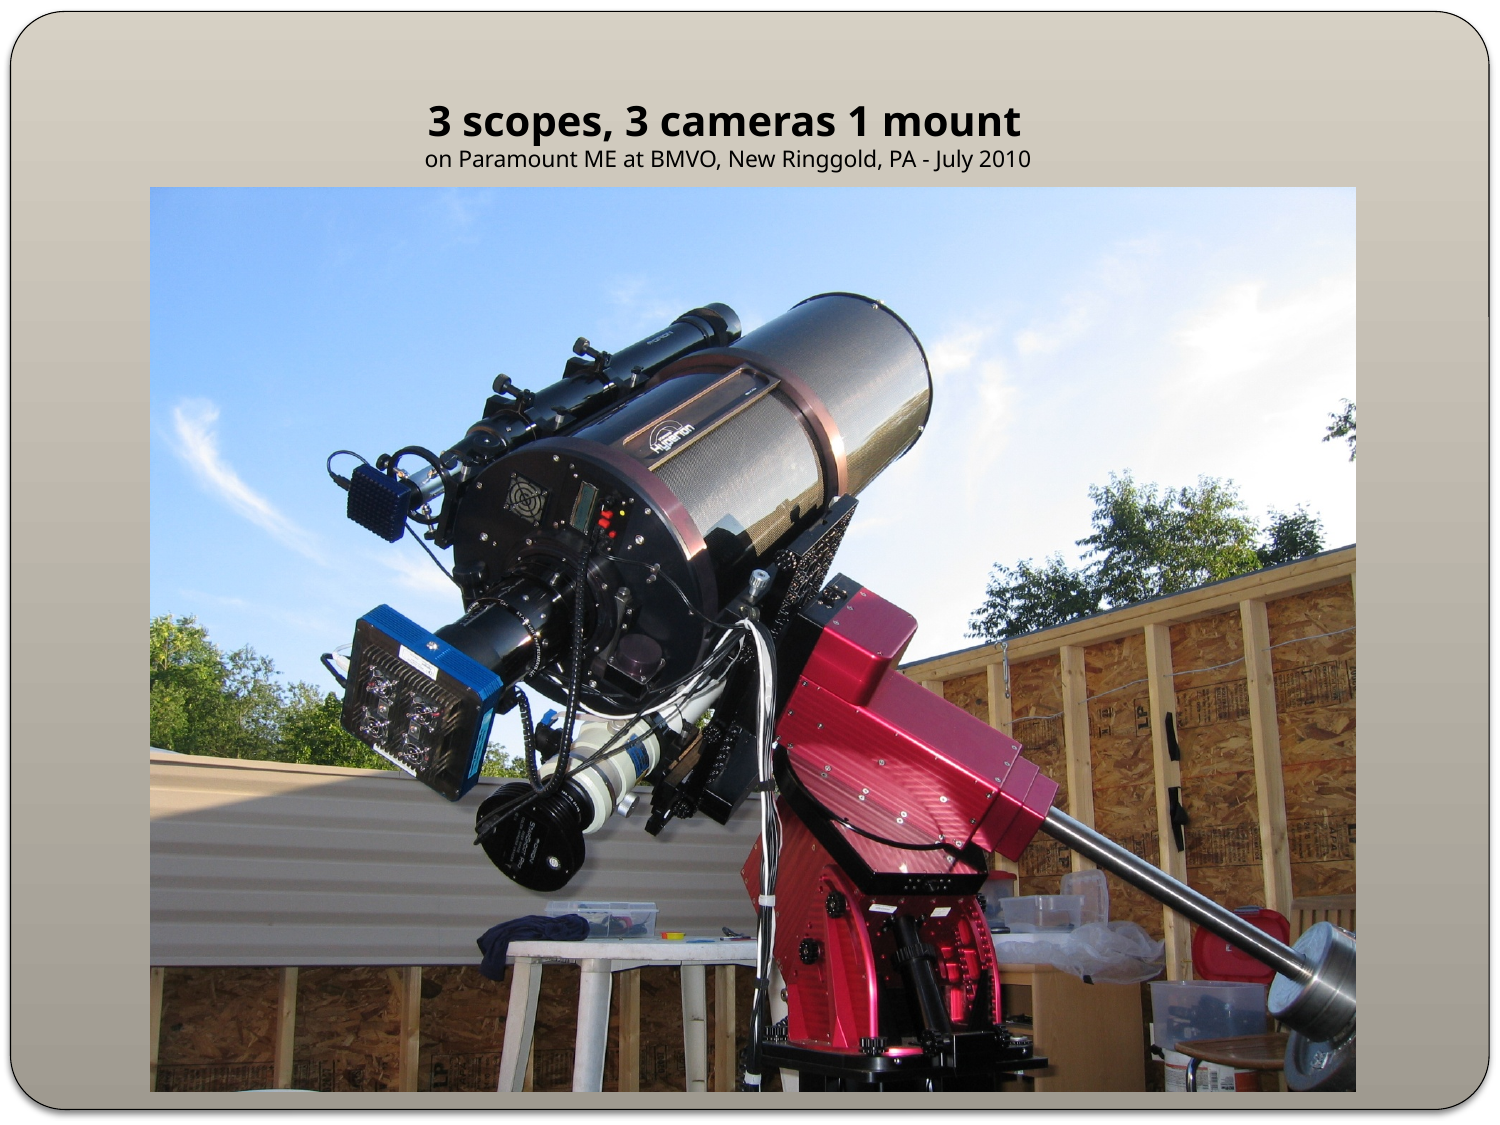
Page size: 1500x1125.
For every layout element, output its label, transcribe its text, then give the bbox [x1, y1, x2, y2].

title 3 scopes, 3 cameras 1 mount on Paramount ME at BMVO, New Ringgold, PA - July 2010 [0, 87, 1450, 188]
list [149, 187, 1356, 1092]
